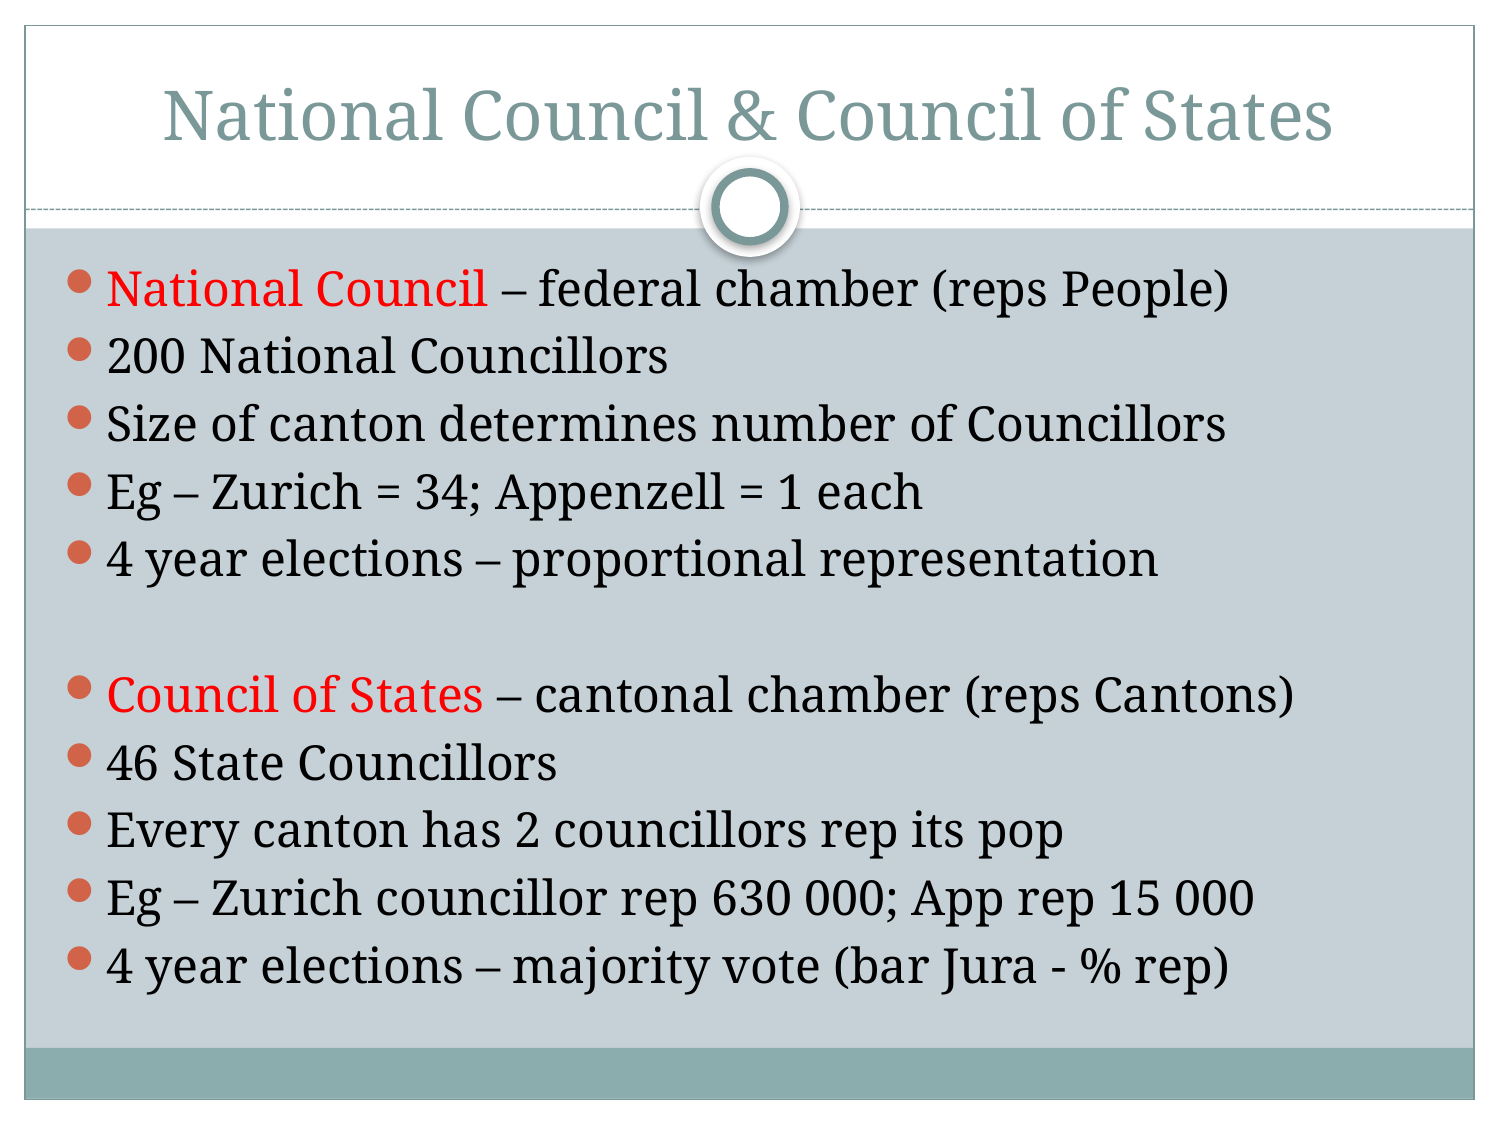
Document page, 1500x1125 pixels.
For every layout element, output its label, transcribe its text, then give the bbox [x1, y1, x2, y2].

title National Council & Council of States [49, 37, 1450, 162]
list National Council – federal chamber (reps People) 200 National Councillors Size of canton determines number of Councillors Eg – Zurich = 34; Appenzell = 1 each 4 year elections – proportional representation Council of States – cantonal chamber (reps Cantons) 46 State Councillors Every canton has 2 councillors rep its pop Eg – Zurich councillor rep 630 000; App rep 15 000 4 year elections – majority vote (bar Jura - % rep) [49, 250, 1445, 1001]
